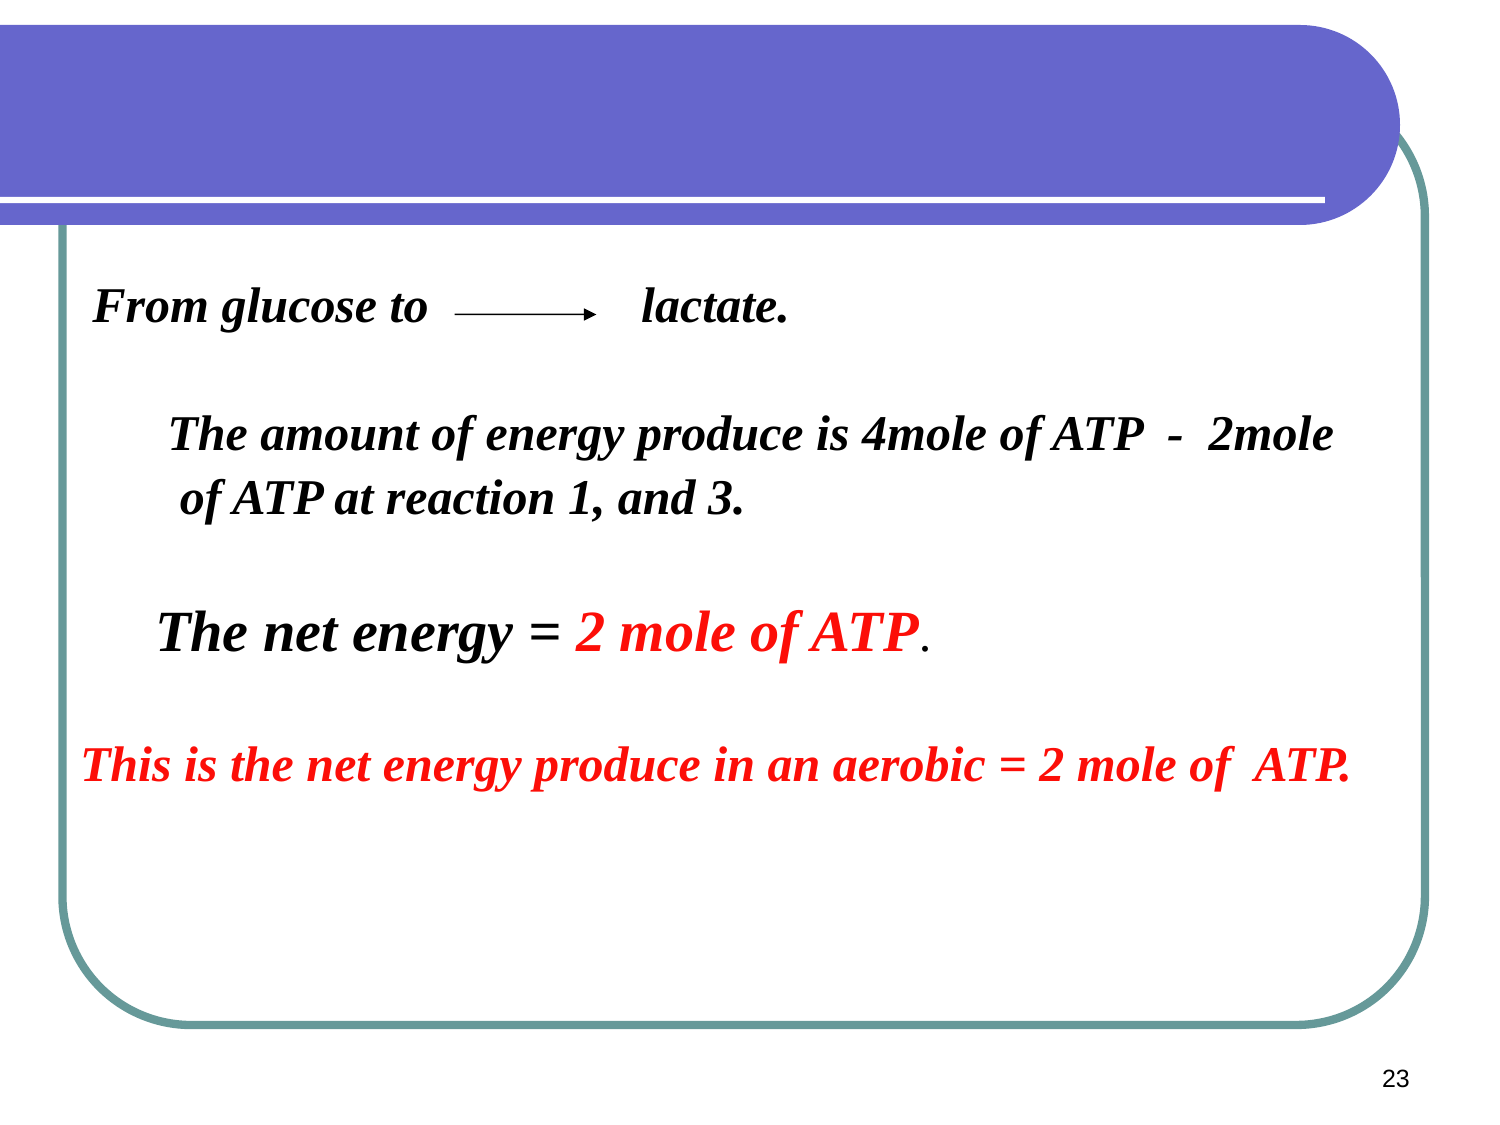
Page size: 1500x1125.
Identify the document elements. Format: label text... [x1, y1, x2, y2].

text_box [454, 308, 597, 321]
slide_number 23 [1074, 1024, 1426, 1101]
list From glucose to lactate. The amount of energy produce is 4mole of ATP - 2mole of ATP at reaction 1, and 3. The net energy = 2 mole of ATP. This is the net energy produce in an aerobic = 2 mole of ATP. [64, 208, 1425, 1028]
